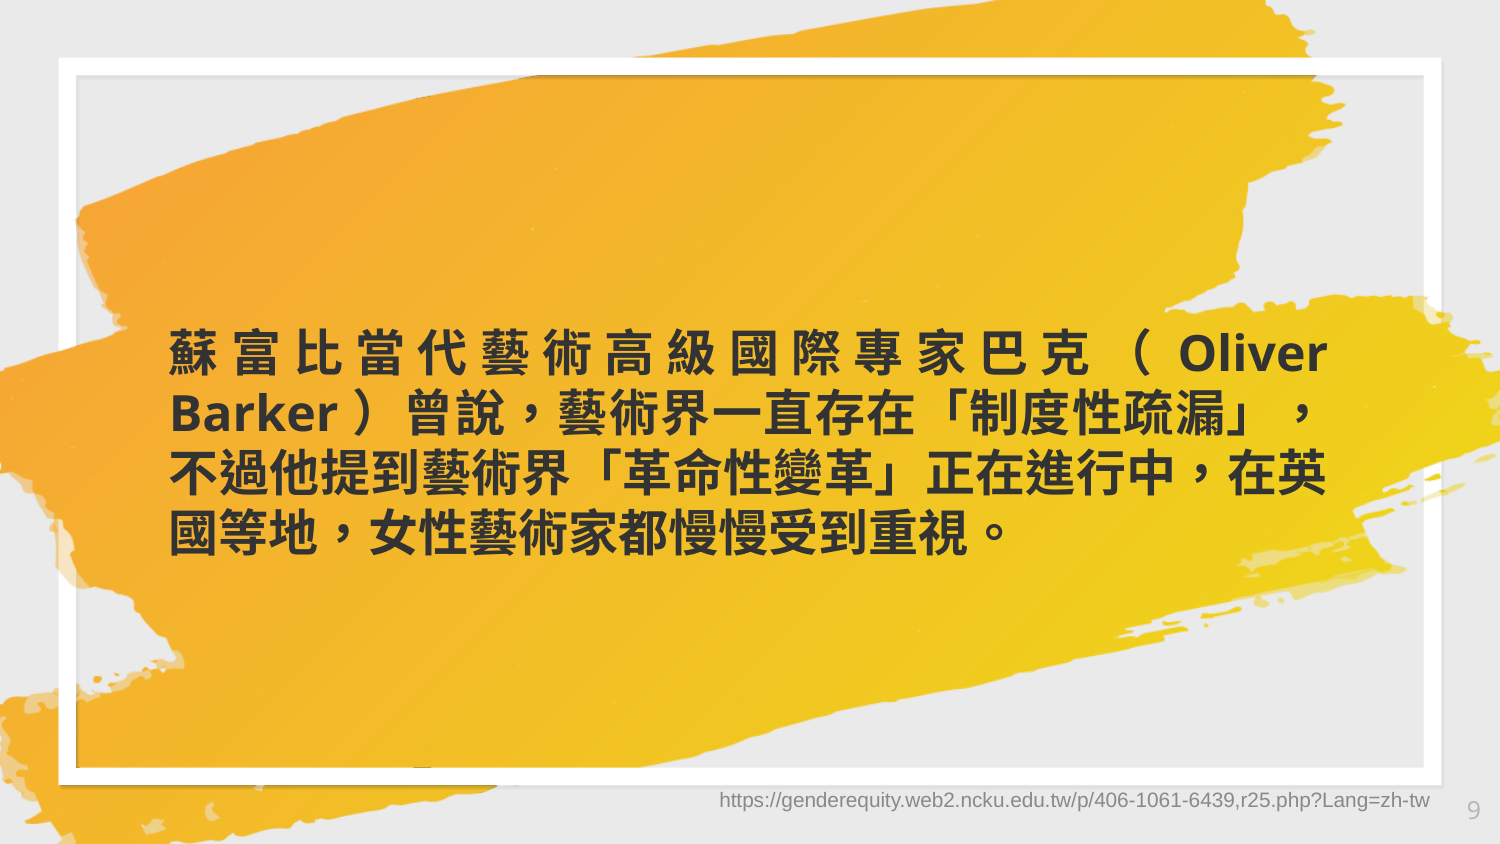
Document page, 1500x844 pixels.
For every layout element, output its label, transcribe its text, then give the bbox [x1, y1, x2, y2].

slide_number 9 [1391, 779, 1482, 844]
text_box https://genderequity.web2.ncku.edu.tw/p/406-1061-6439,r25.php?Lang=zh-tw [704, 779, 1466, 819]
text_box 蘇富比當代藝術高級國際專家巴克（Oliver Barker）曾說，藝術界一直存在「制度性疏漏」，不過他提到藝術界「革命性變革」正在進行中，在英國等地，女性藝術家都慢慢受到重視。 [169, 321, 1329, 548]
picture [0, 0, 1500, 844]
